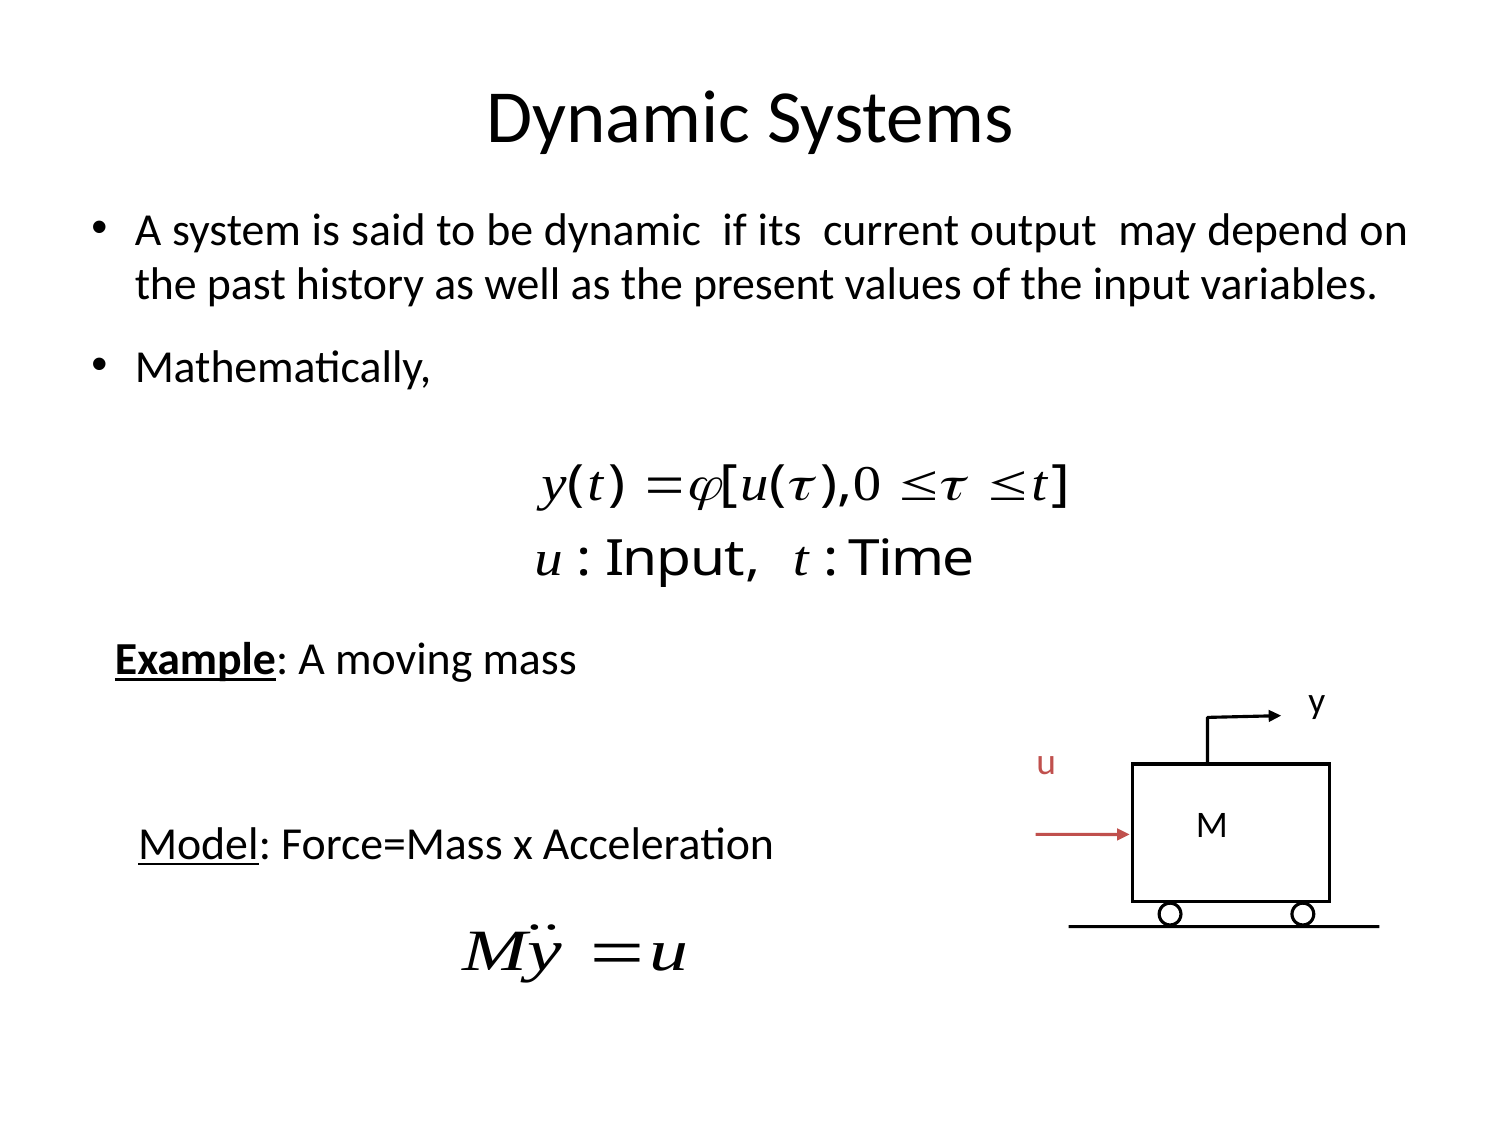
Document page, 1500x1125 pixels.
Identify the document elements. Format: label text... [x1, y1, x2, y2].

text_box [446, 917, 705, 1000]
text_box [1021, 668, 1380, 927]
text_box Model: Force=Mass x Acceleration [123, 806, 988, 876]
text_box A system is said to be dynamic if its current output may depend on the past history as well as the present values of the input variables. Mathematically, [76, 191, 1436, 399]
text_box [525, 444, 1082, 600]
text_box Example: A moving mass [100, 621, 1376, 692]
title Dynamic Systems [112, 19, 1388, 191]
